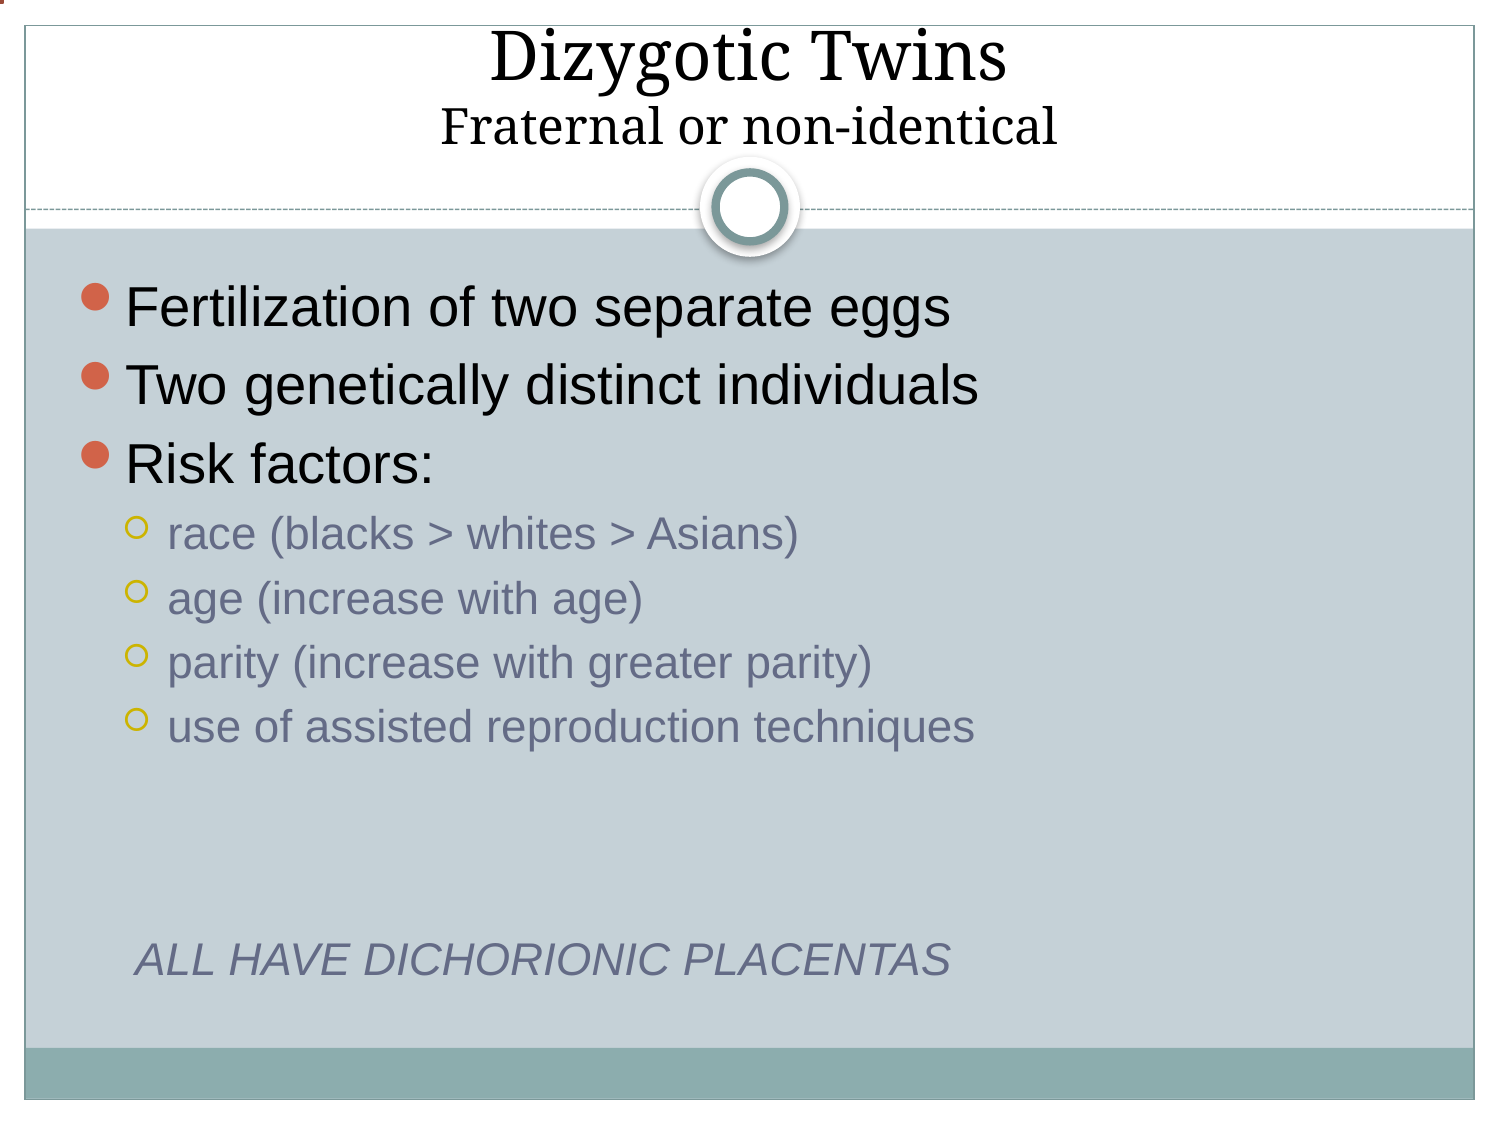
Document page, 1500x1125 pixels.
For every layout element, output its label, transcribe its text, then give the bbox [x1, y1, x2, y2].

text_box [87, 162, 1428, 262]
list Fertilization of two separate eggs Two genetically distinct individuals Risk factors: race (blacks > whites > Asians) age (increase with age) parity (increase with greater parity) use of assisted reproduction techniques ALL HAVE DICHORIONIC PLACENTAS [62, 262, 1458, 1013]
title Dizygotic Twins Fraternal or non-identical [49, 37, 1450, 162]
